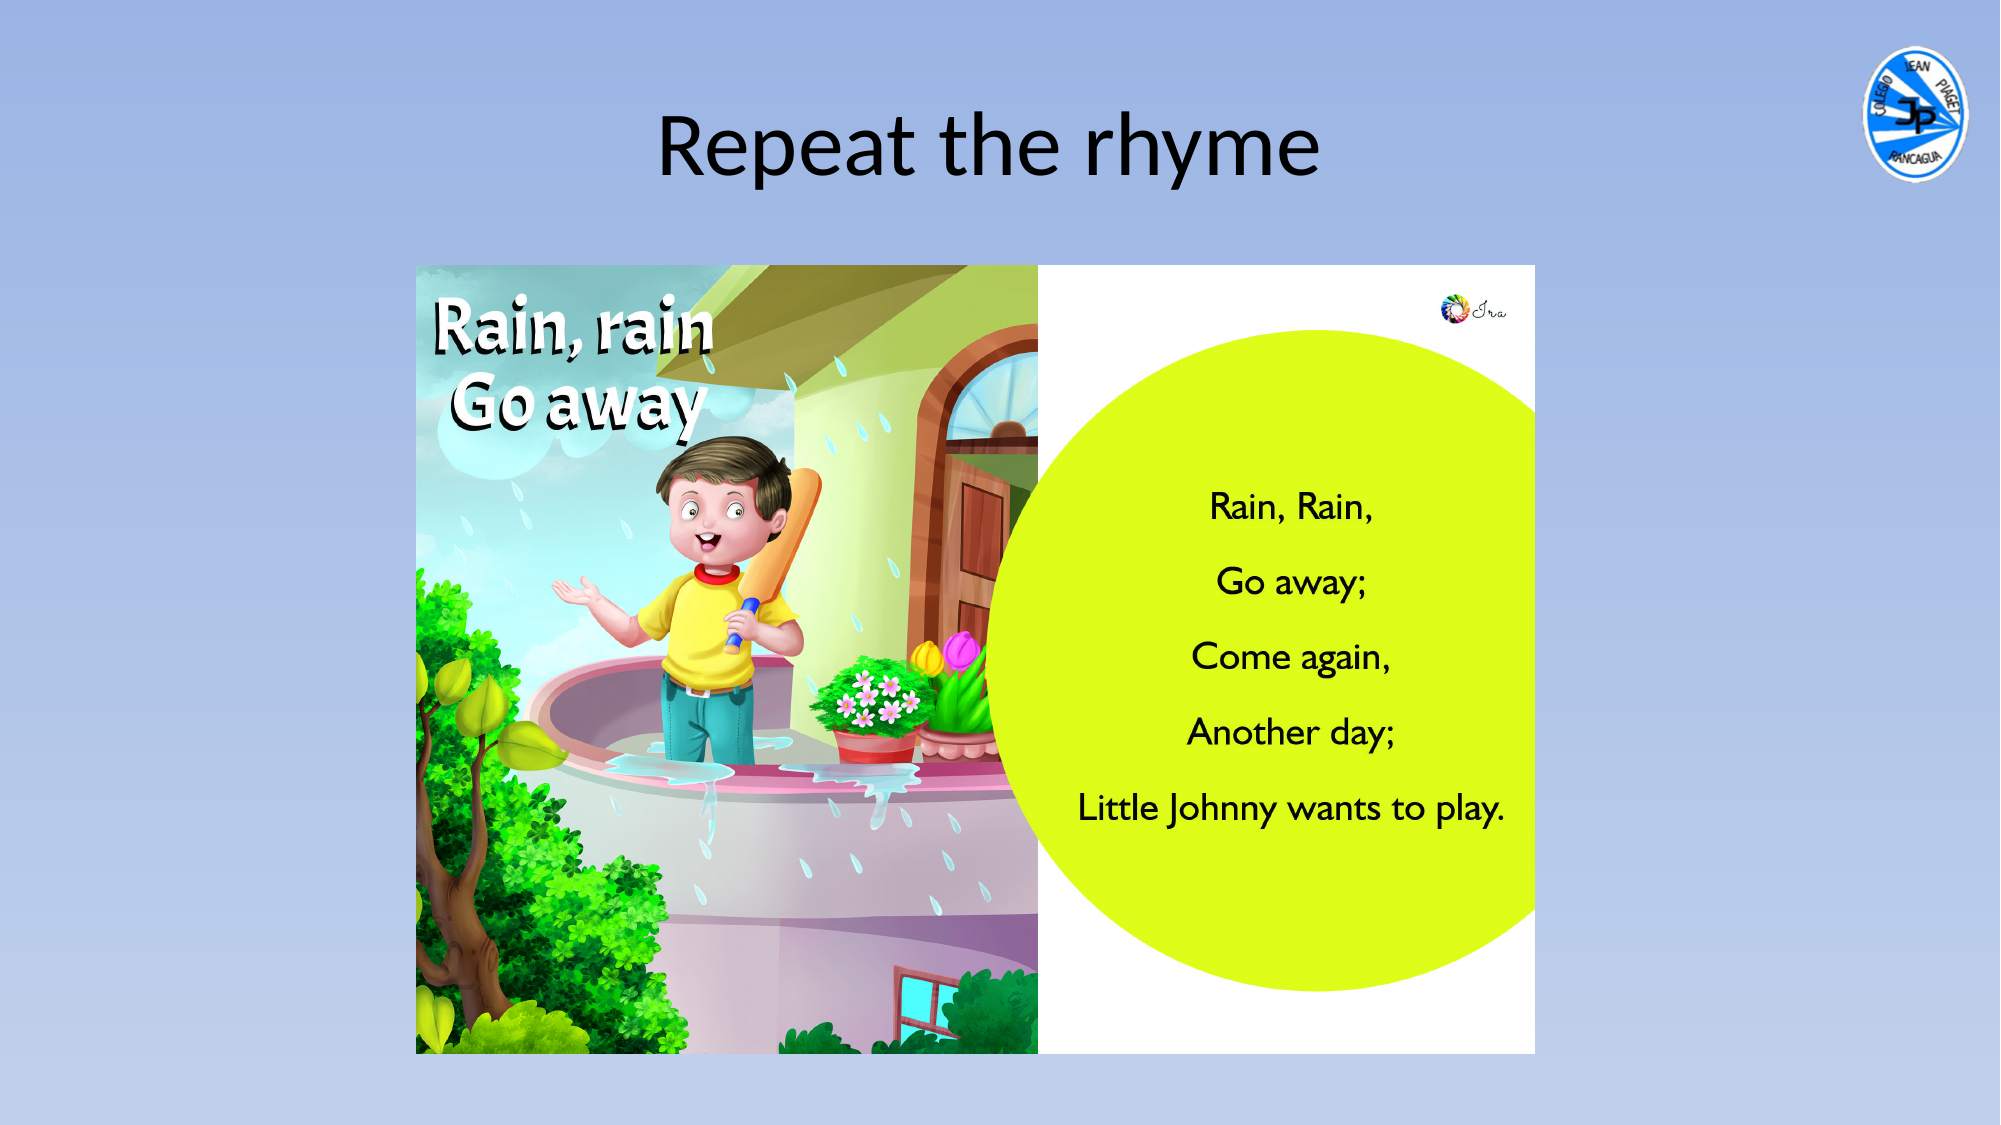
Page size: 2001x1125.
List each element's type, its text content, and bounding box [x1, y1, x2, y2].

title Repeat the rhyme [99, 45, 1900, 233]
picture [416, 265, 1535, 1054]
picture [1837, 44, 2000, 186]
